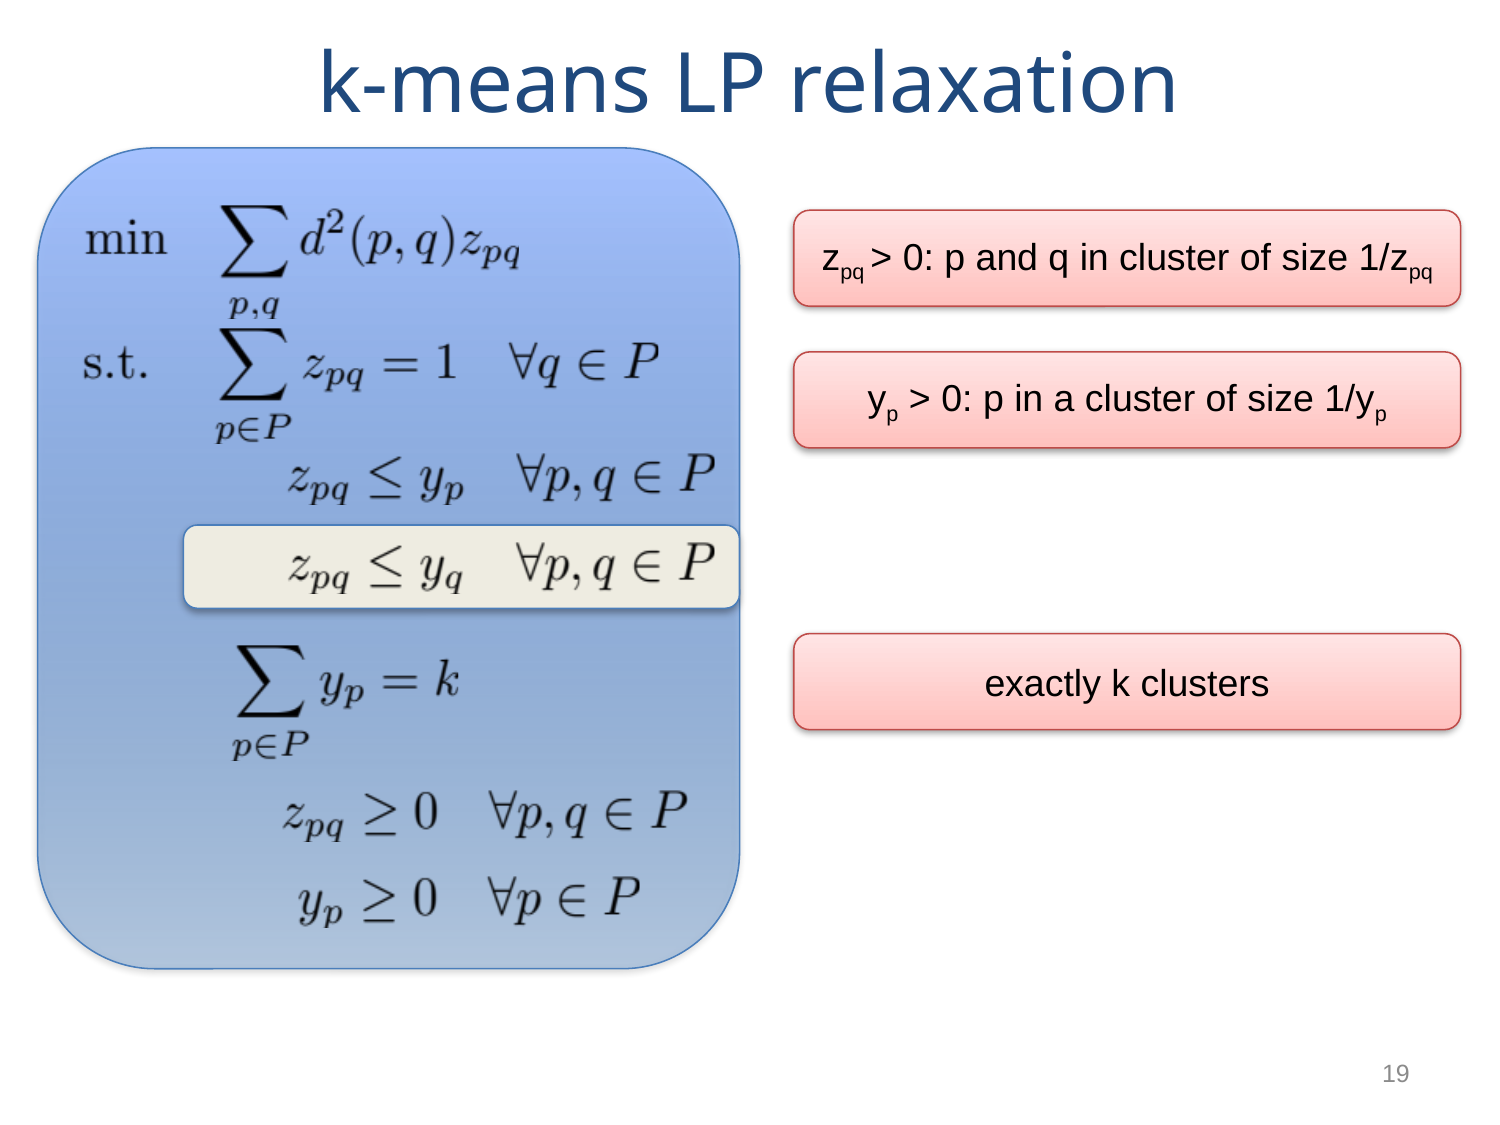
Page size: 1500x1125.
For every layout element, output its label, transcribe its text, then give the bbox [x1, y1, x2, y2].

text_box exactly k clusters [792, 632, 1462, 731]
text_box yp > 0: p in a cluster of size 1/yp [792, 351, 1462, 449]
picture [124, 643, 459, 762]
text_box zpq > 0: p and q in cluster of size 1/zpq [792, 209, 1462, 308]
picture [193, 875, 640, 929]
text_box [182, 524, 741, 610]
text_box [36, 147, 741, 970]
picture [0, 326, 659, 445]
picture [179, 789, 688, 842]
title k-means LP relaxation [37, 15, 1461, 142]
picture [183, 451, 715, 505]
picture [183, 540, 715, 594]
slide_number 19 [1074, 1042, 1425, 1103]
picture [0, 203, 520, 319]
